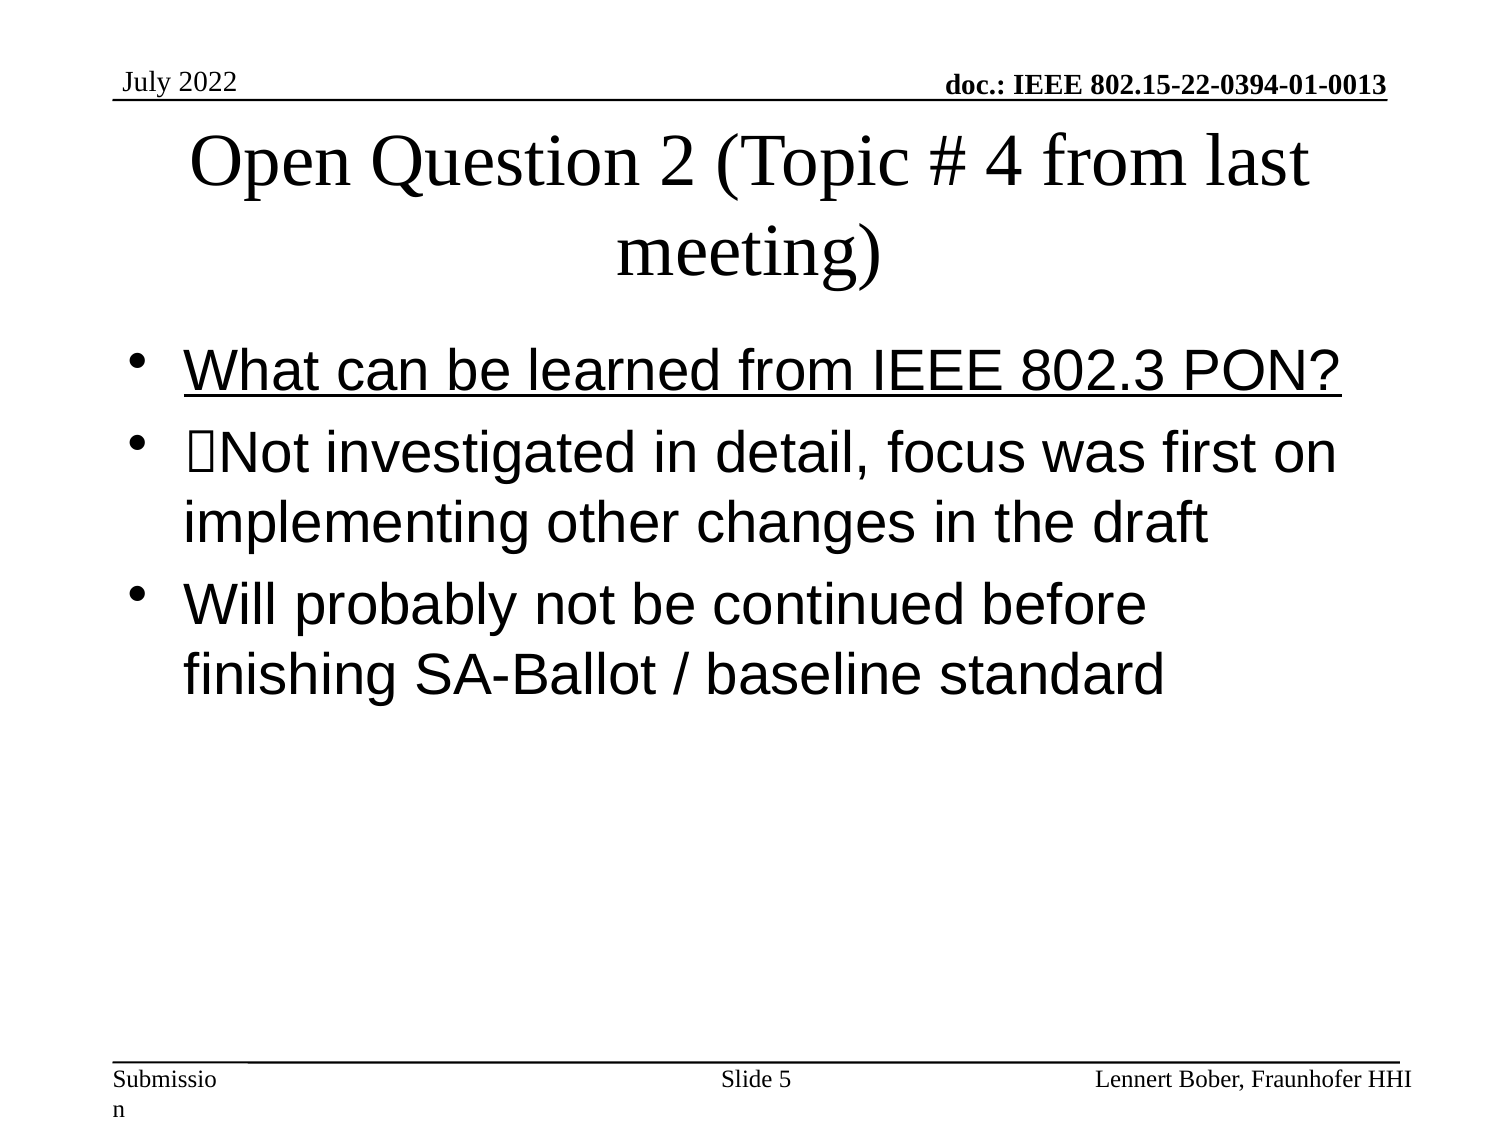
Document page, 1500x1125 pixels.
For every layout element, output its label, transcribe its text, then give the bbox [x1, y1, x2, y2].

list What can be learned from IEEE 802.3 PON? Not investigated in detail, focus was first on implementing other changes in the draft Will probably not be continued before finishing SA-Ballot / baseline standard [112, 324, 1388, 1000]
slide_number Slide 5 [720, 1062, 792, 1093]
title Open Question 2 (Topic # 4 from last meeting) [112, 112, 1388, 288]
footer Lennert Bober, Fraunhofer HHI [900, 1062, 1413, 1093]
